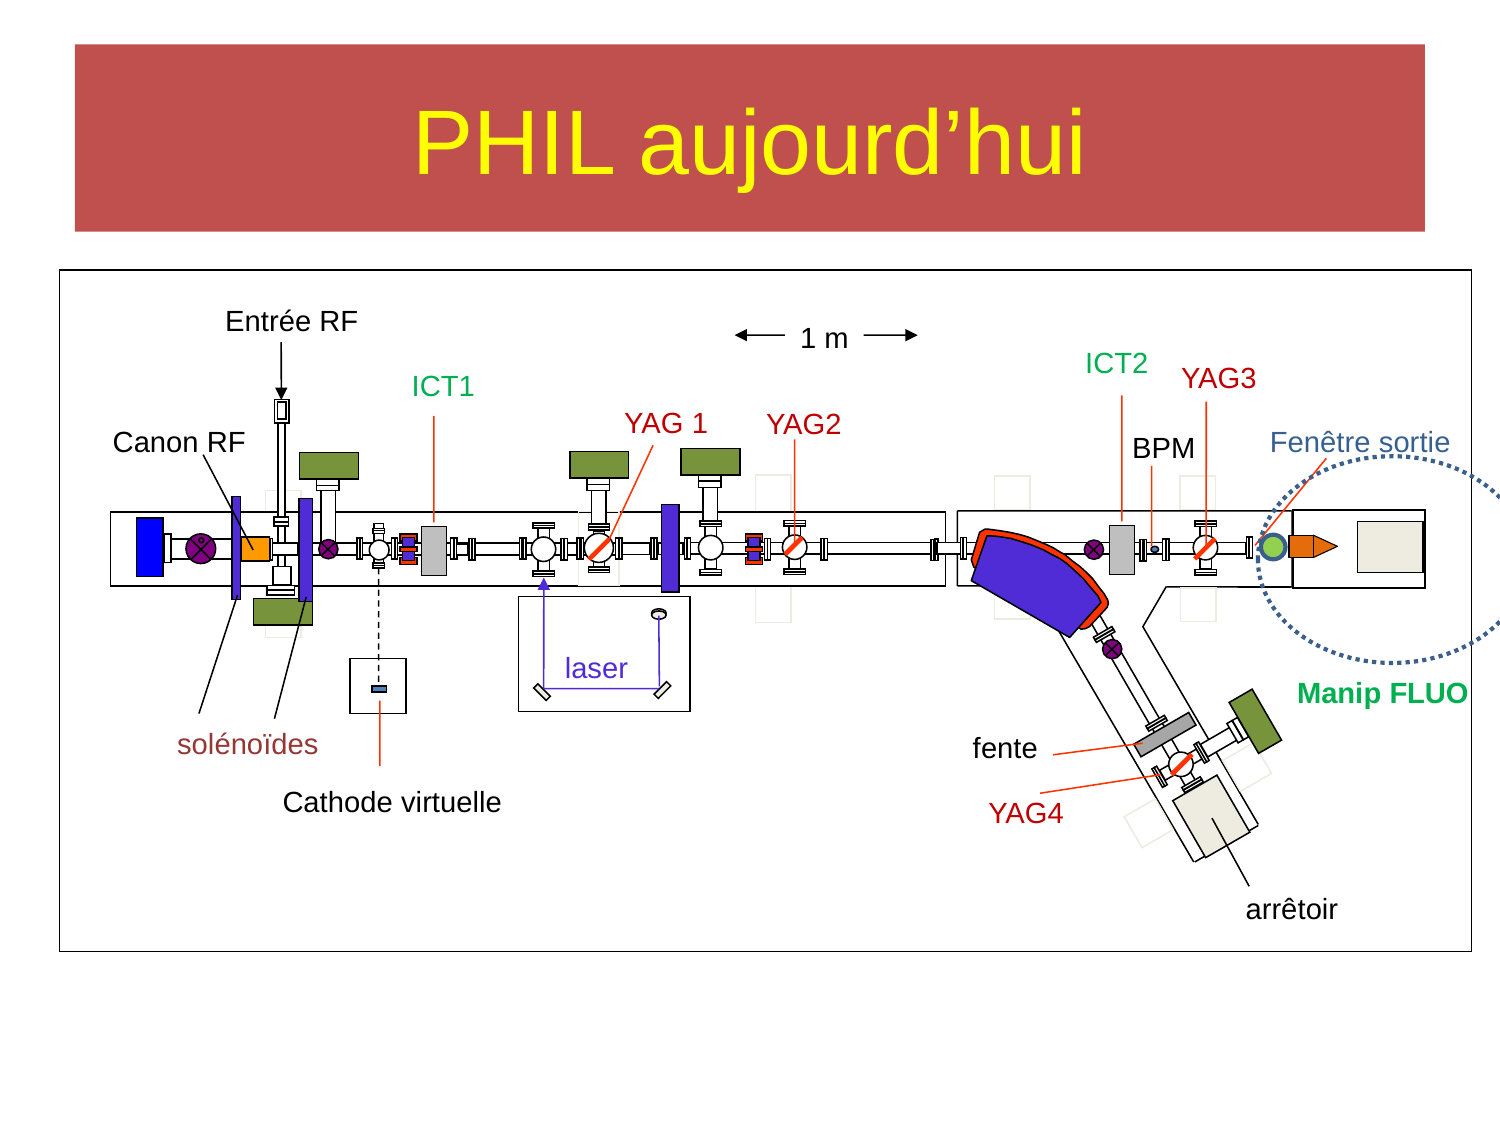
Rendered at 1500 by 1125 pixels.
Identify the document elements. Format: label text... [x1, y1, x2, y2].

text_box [518, 537, 525, 560]
text_box [59, 270, 1472, 952]
text_box PHIL aujourd’hui [74, 44, 1425, 232]
text_box [1109, 525, 1135, 575]
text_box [1192, 520, 1218, 576]
text_box ICT2 [1070, 336, 1164, 387]
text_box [782, 520, 808, 575]
text_box [1255, 454, 1500, 666]
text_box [1162, 538, 1170, 561]
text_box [1139, 539, 1147, 562]
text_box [318, 539, 339, 559]
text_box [745, 533, 763, 565]
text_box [450, 537, 458, 560]
text_box YAG2 [751, 397, 857, 448]
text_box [399, 533, 418, 565]
text_box BPM [1117, 422, 1211, 473]
text_box Fenêtre sortie [1255, 415, 1466, 466]
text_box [530, 522, 556, 577]
text_box YAG4 [973, 786, 1080, 837]
text_box ICT1 [396, 360, 490, 411]
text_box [1100, 623, 1108, 646]
text_box Manip FLUO [1282, 666, 1484, 717]
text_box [468, 538, 476, 561]
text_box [1153, 712, 1160, 735]
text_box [1084, 539, 1104, 560]
text_box Cathode virtuelle [267, 775, 518, 826]
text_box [734, 311, 918, 363]
text_box [421, 526, 447, 576]
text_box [1288, 534, 1338, 558]
text_box [824, 538, 828, 560]
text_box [698, 520, 724, 576]
text_box fente [957, 721, 1053, 772]
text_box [1168, 737, 1194, 792]
